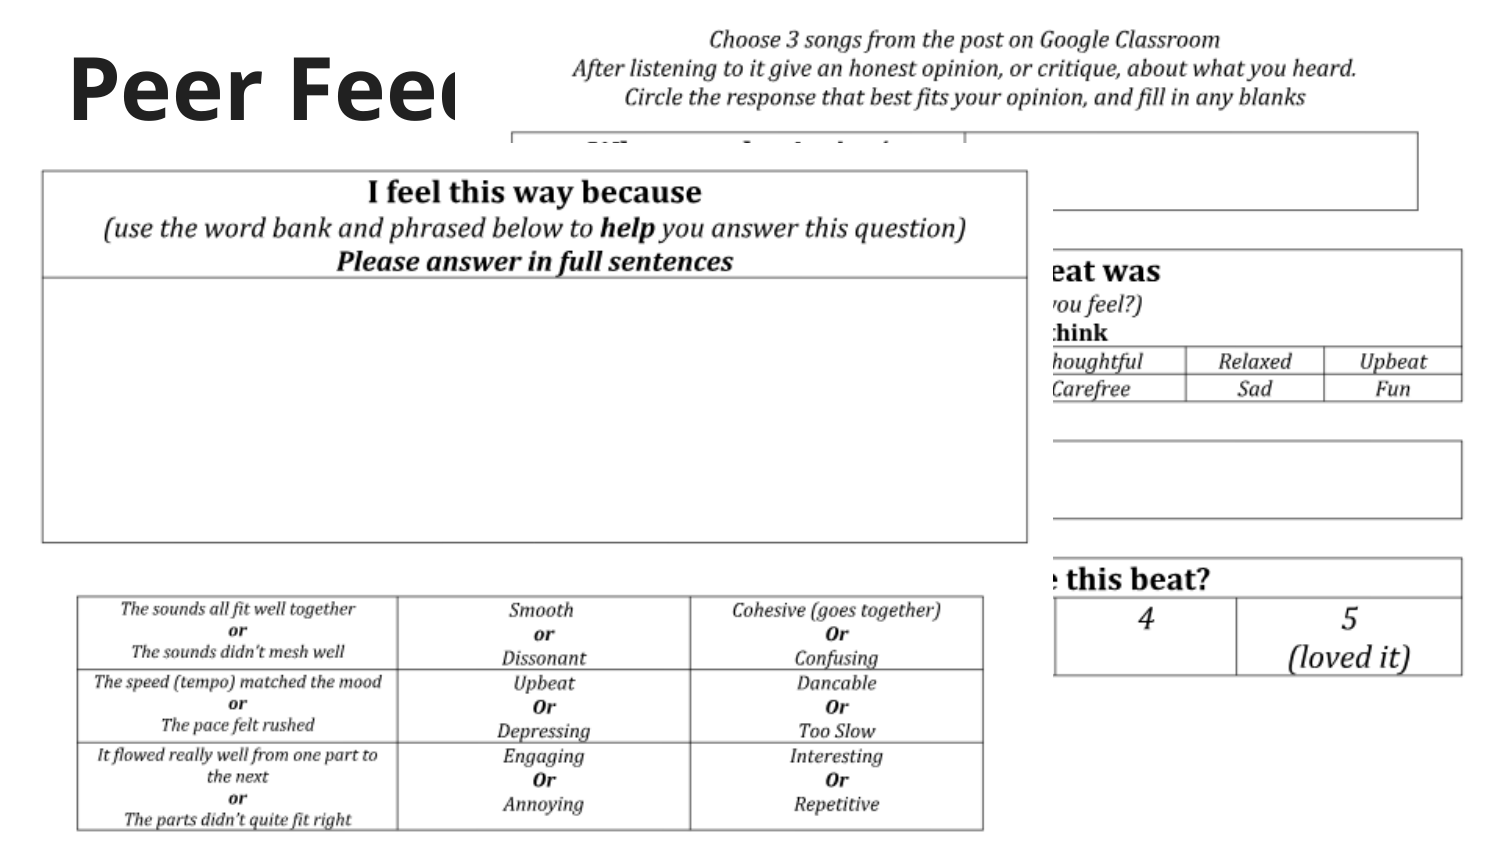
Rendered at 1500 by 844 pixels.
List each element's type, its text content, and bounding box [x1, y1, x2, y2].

picture [19, 25, 1480, 844]
title Peer Feedback [51, 18, 1449, 141]
